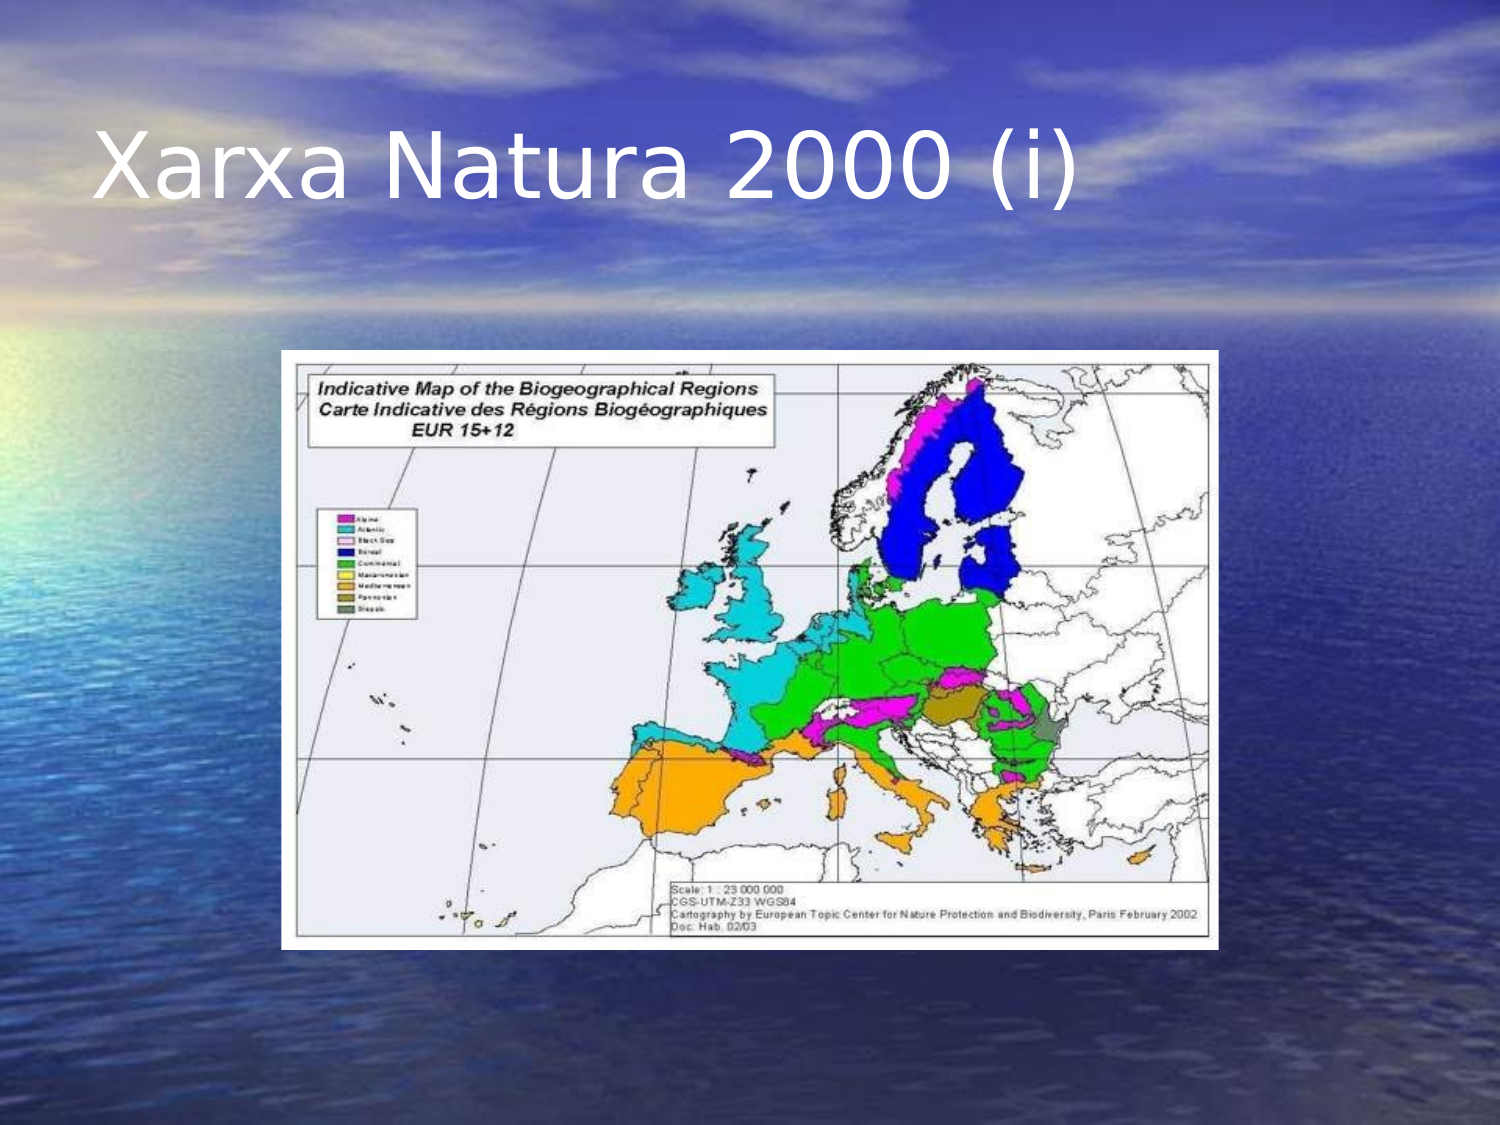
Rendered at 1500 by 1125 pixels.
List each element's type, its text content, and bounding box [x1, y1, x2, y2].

text_box [281, 350, 1219, 950]
title Xarxa Natura 2000 (i) [87, 104, 1219, 295]
picture [0, 0, 1500, 1125]
